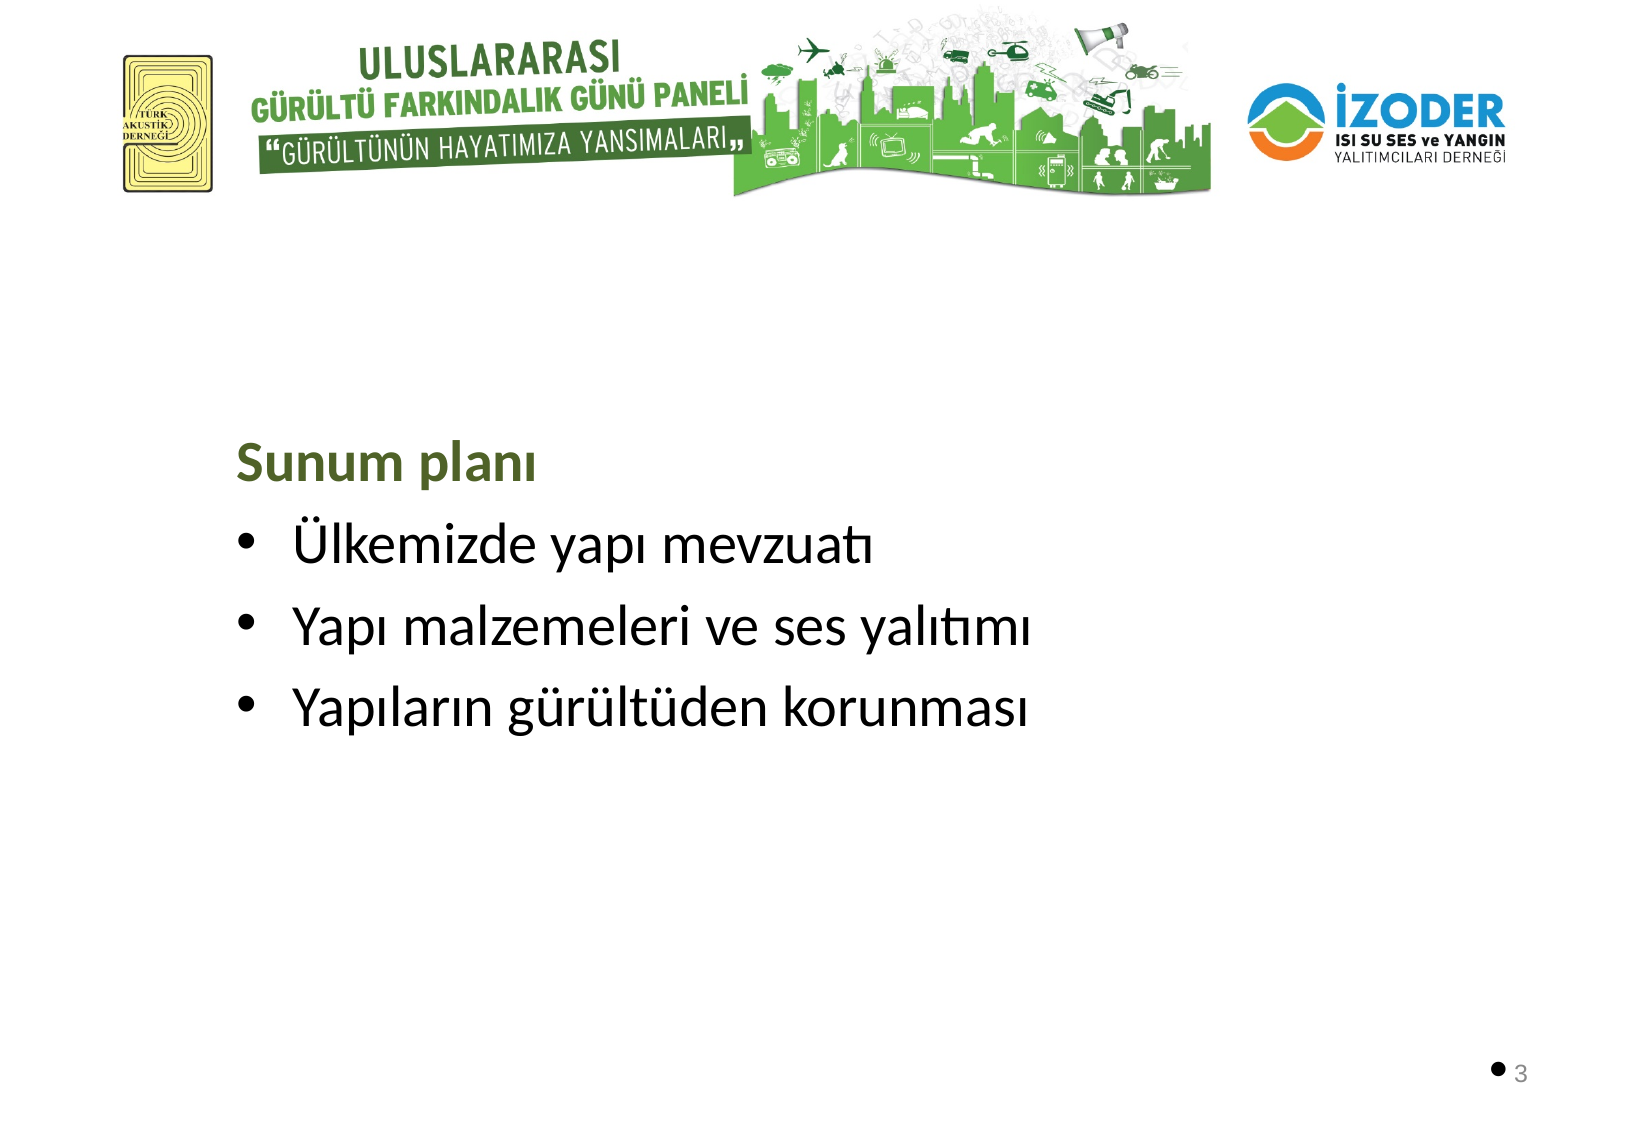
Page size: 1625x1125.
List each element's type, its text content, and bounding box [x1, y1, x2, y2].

picture [61, 0, 1563, 219]
slide_number 3 [1164, 1042, 1544, 1103]
list Sunum planı Ülkemizde yapı mevzuatı Yapı malzemeleri ve ses yalıtımı Yapıların gürültüden korunması [221, 416, 1334, 988]
